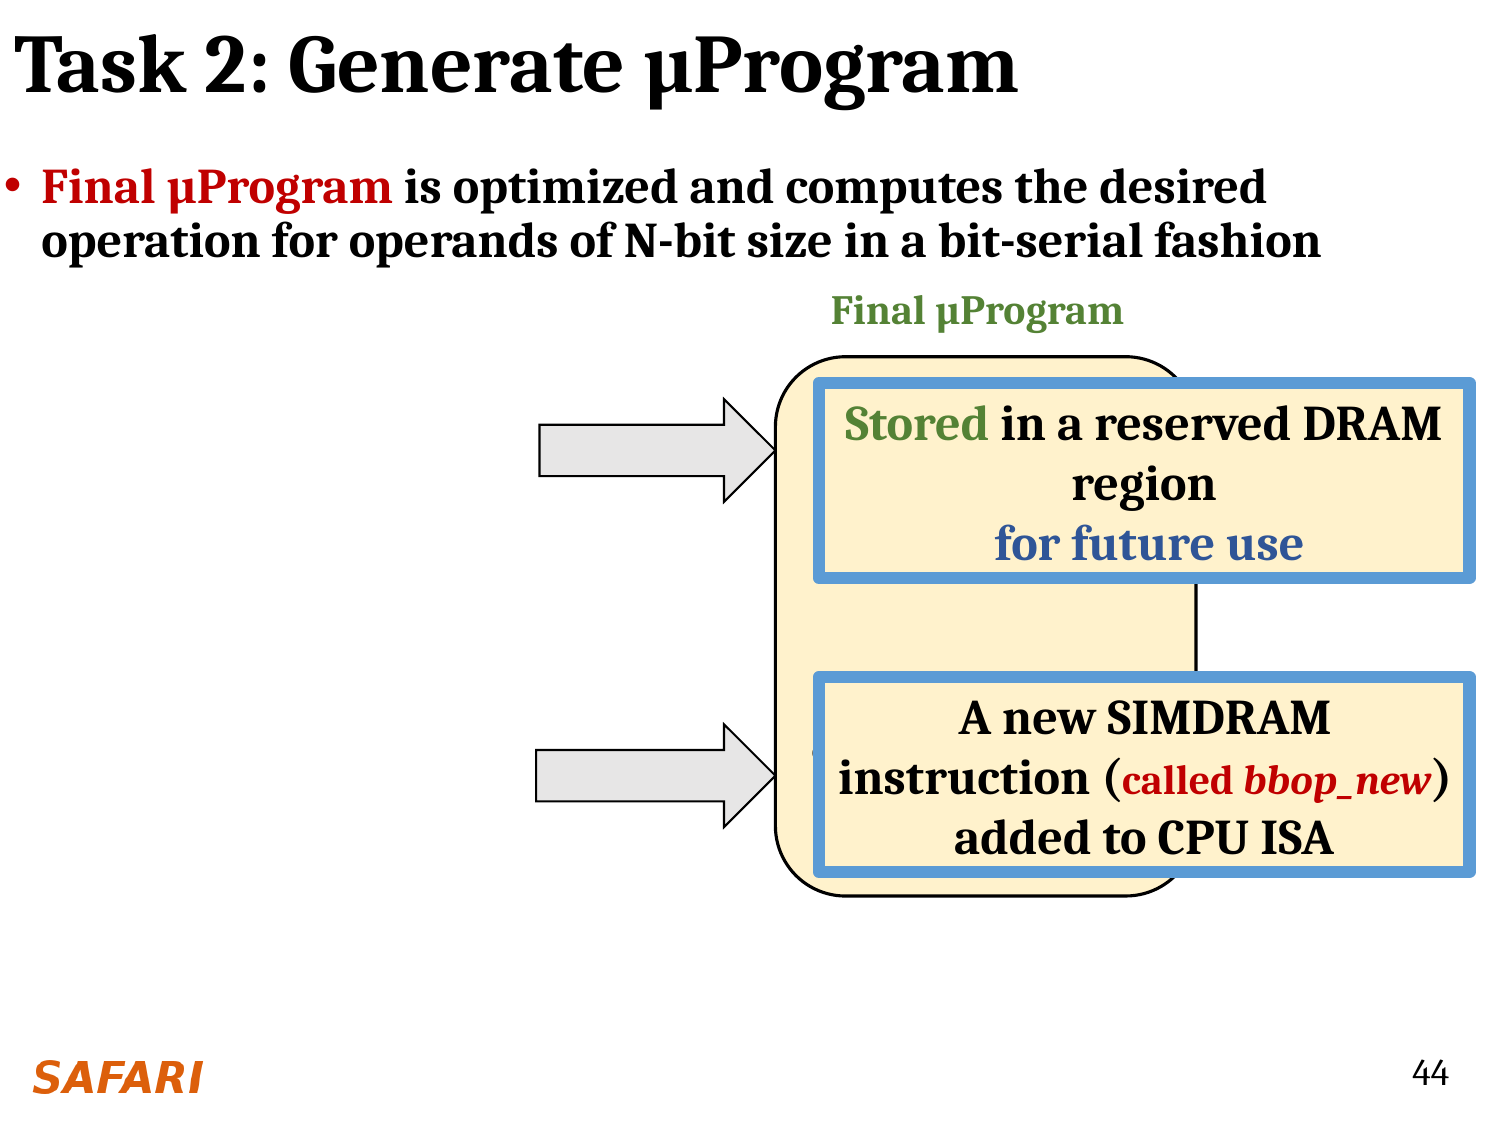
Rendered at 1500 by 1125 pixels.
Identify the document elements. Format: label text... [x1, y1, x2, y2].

text_box [538, 396, 774, 505]
text_box [535, 721, 774, 830]
text_box 44 [901, 1040, 1465, 1101]
title Task 2: Generate µProgram [0, 13, 1475, 135]
text_box Final µProgram [815, 309, 1149, 341]
text_box A new SIMDRAM instruction (called bbop_new) added to CPU ISA [819, 677, 1470, 872]
text_box Final µProgram is optimized and computes the desired operation for operands of N-bit size in a bit-serial fashion [0, 152, 1490, 309]
text_box Repeat N times: Copy A, B, Cin to reserved rows (ACT/ACT/PRE) 2. Execute MAJ and copy Cout to destination row (ACT/ACT/PRE) [774, 355, 1197, 898]
picture [31, 1051, 209, 1104]
text_box Stored in a reserved DRAM region for future use [819, 383, 1470, 578]
